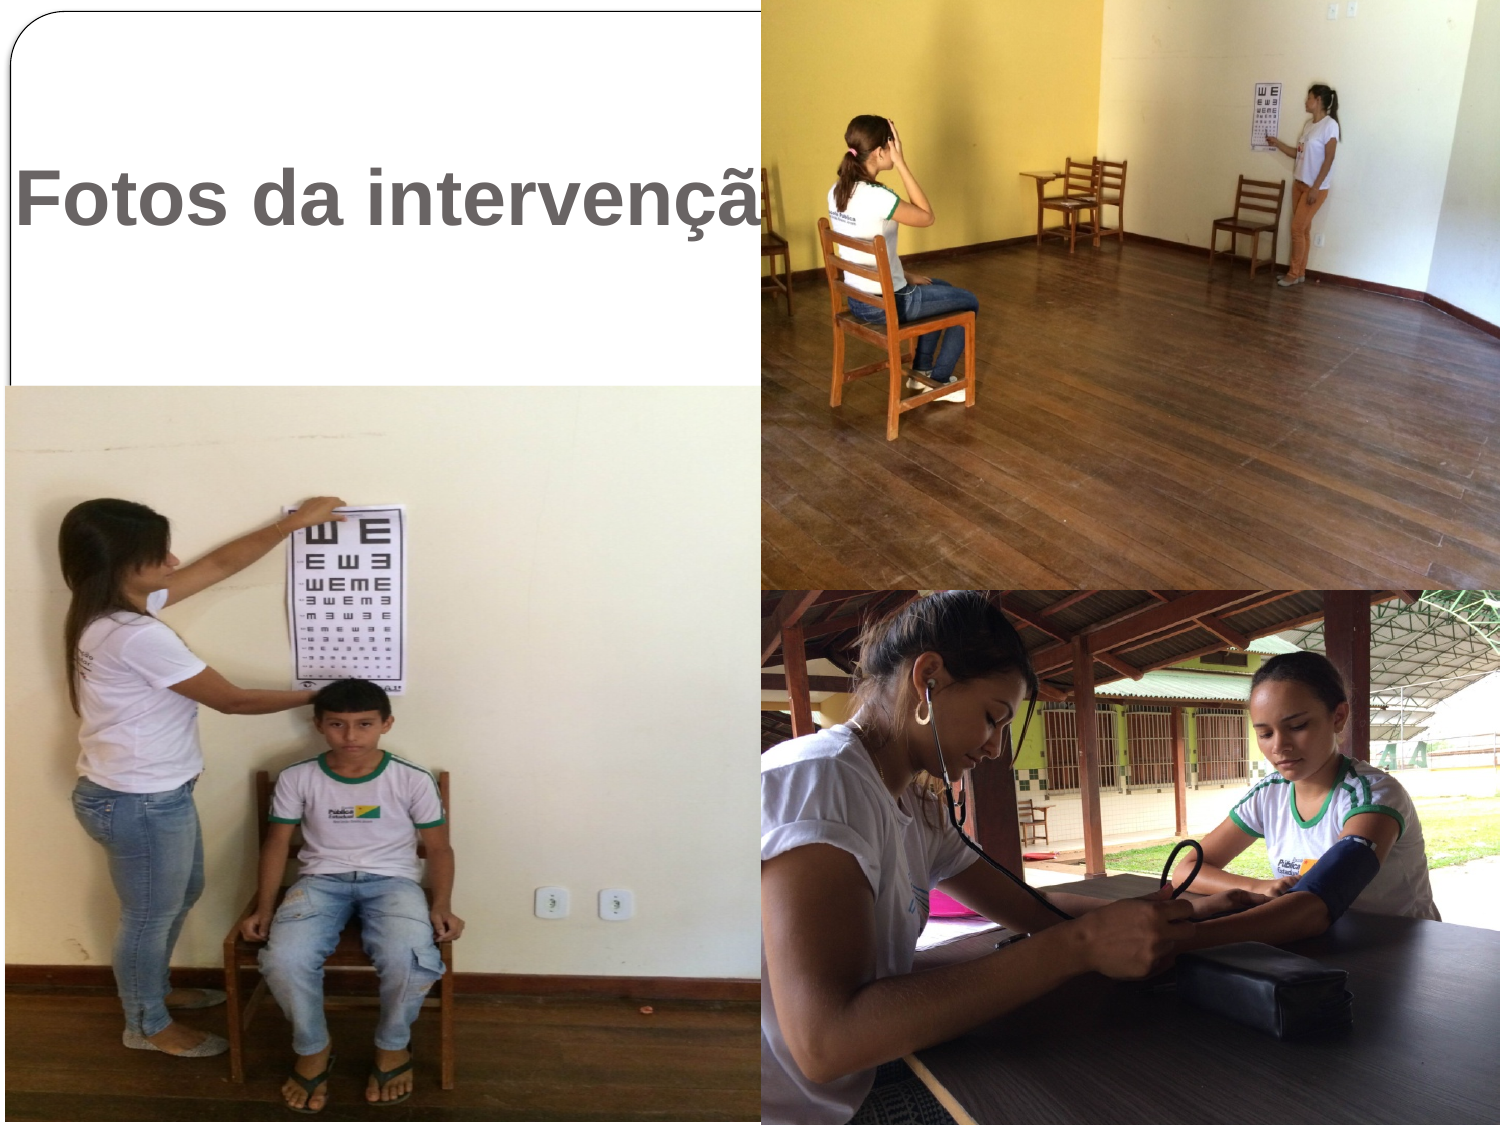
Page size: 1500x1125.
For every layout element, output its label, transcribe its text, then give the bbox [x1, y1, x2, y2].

picture [5, 386, 14, 1122]
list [14, 374, 752, 1125]
title Fotos da intervenção [0, 137, 755, 257]
picture [752, 0, 1500, 1125]
